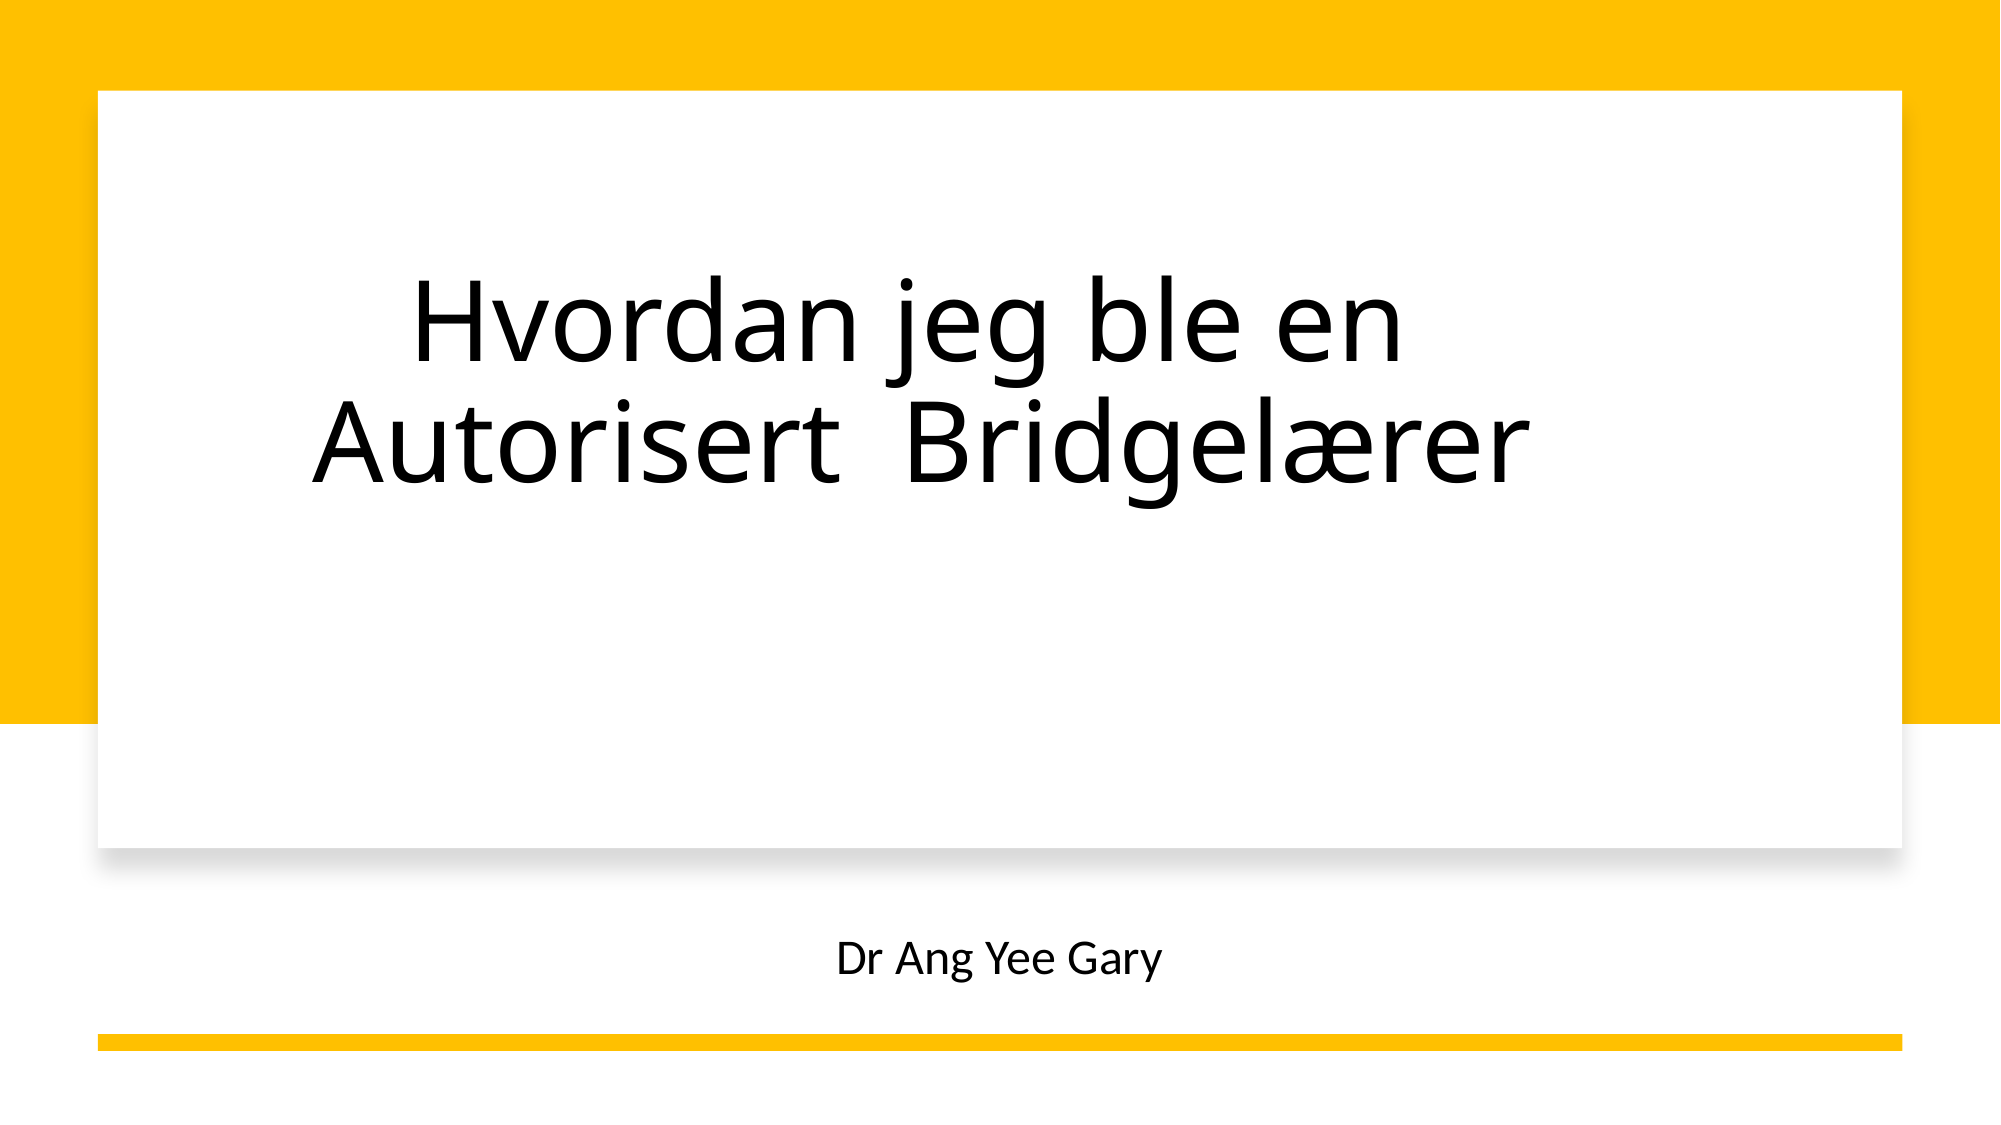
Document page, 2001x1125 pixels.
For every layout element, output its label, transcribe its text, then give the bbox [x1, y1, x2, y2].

title Hvordan jeg ble en Autorisert Bridgelærer [172, 184, 1673, 722]
text_box [0, 0, 2000, 724]
subtitle Dr Ang Yee Gary [249, 904, 1750, 1012]
text_box [0, 724, 2000, 1125]
text_box [97, 90, 1903, 849]
